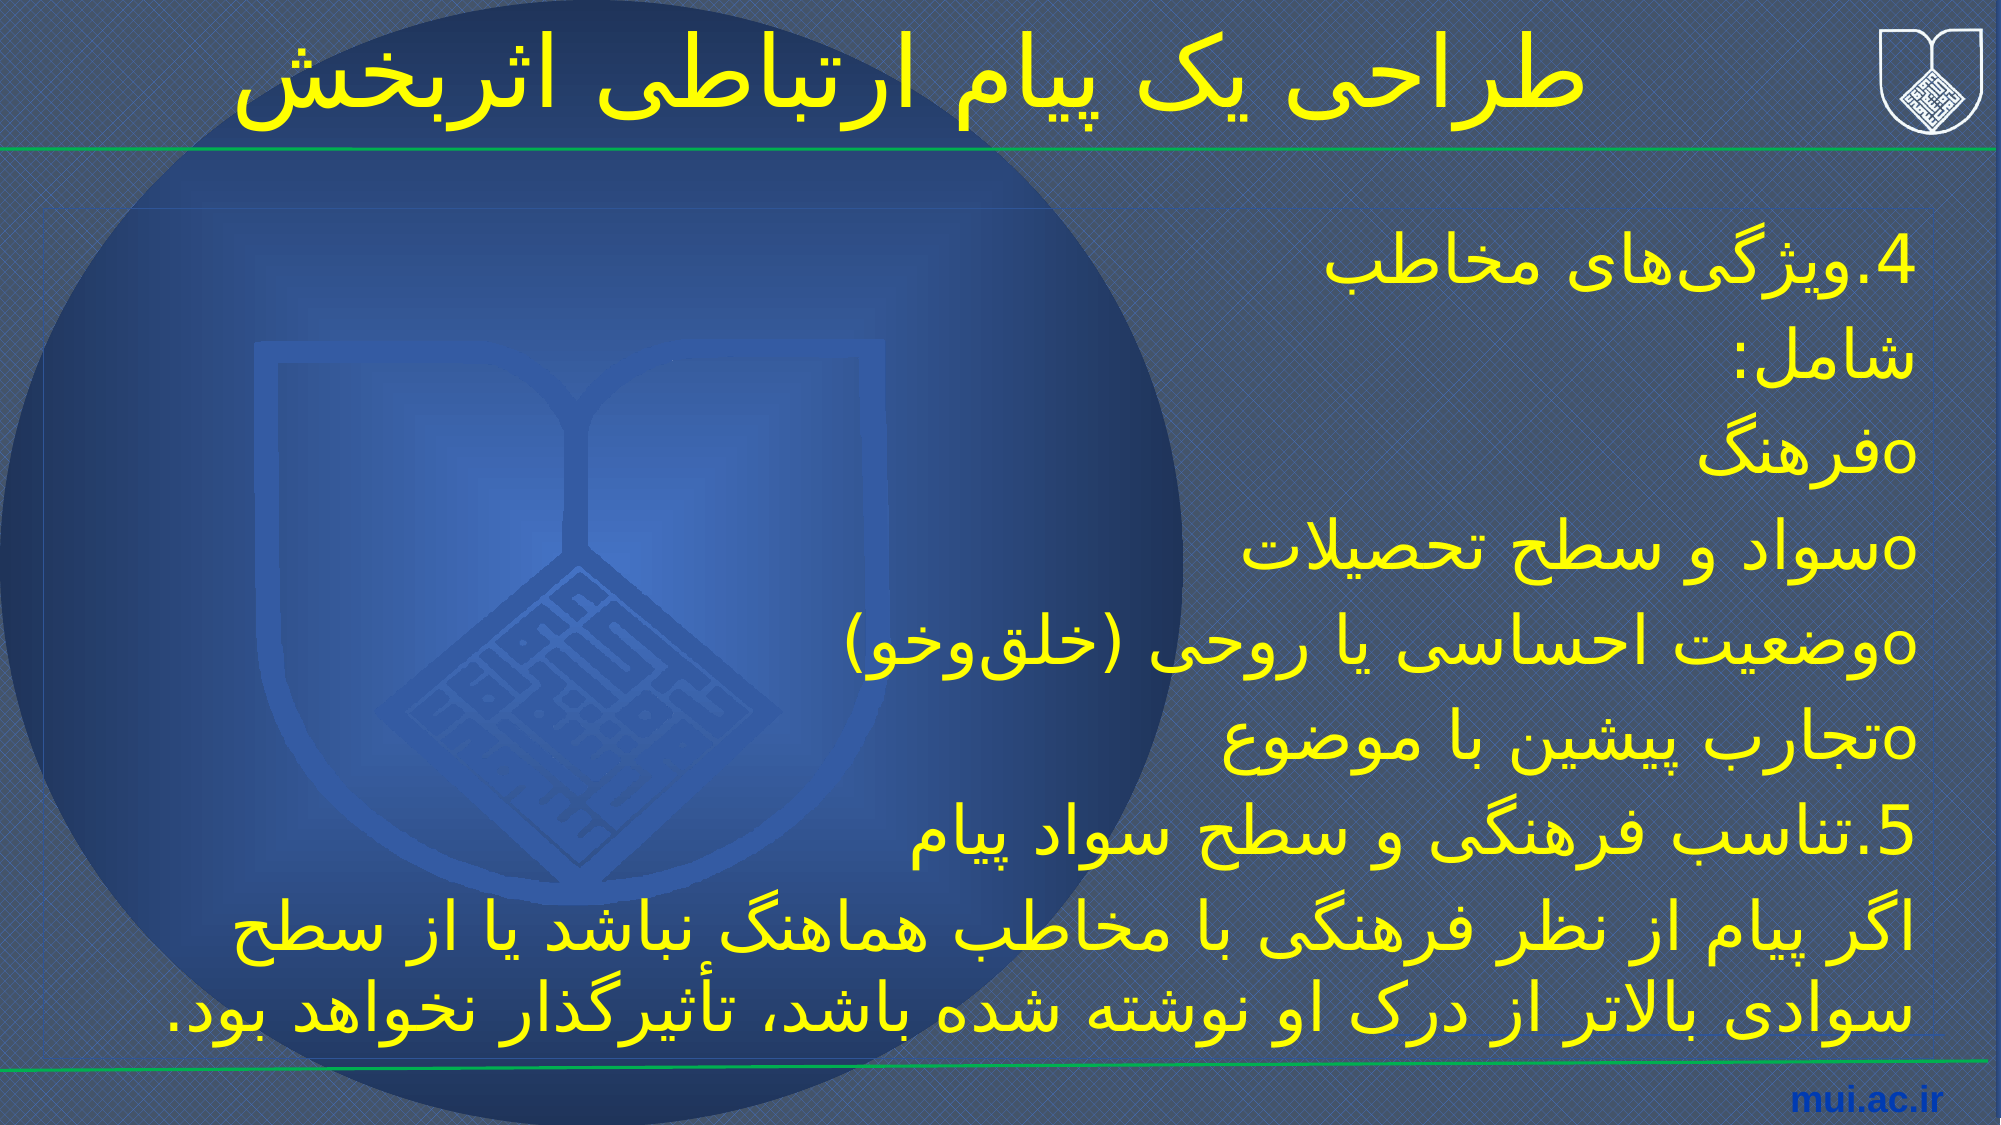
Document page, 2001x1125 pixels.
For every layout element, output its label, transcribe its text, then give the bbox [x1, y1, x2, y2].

picture [1874, 0, 1988, 138]
text_box طراحی یک پیام ارتباطی اثربخش [184, 0, 1638, 117]
list 4. ویژگی‌های مخاطب شامل: o فرهنگ o سواد و سطح تحصیلات o وضعیت احساسی یا روحی (خلق‌وخو) o تجارب پیشین با موضوع 5. تناسب فرهنگی و سطح سواد پیام اگر پیام از نظر فرهنگی با مخاطب هماهنگ نباشد یا از سطح سوادی بالاتر از درک او نوشته شده باشد، تأثیرگذار نخواهد بود. [43, 208, 1934, 1059]
